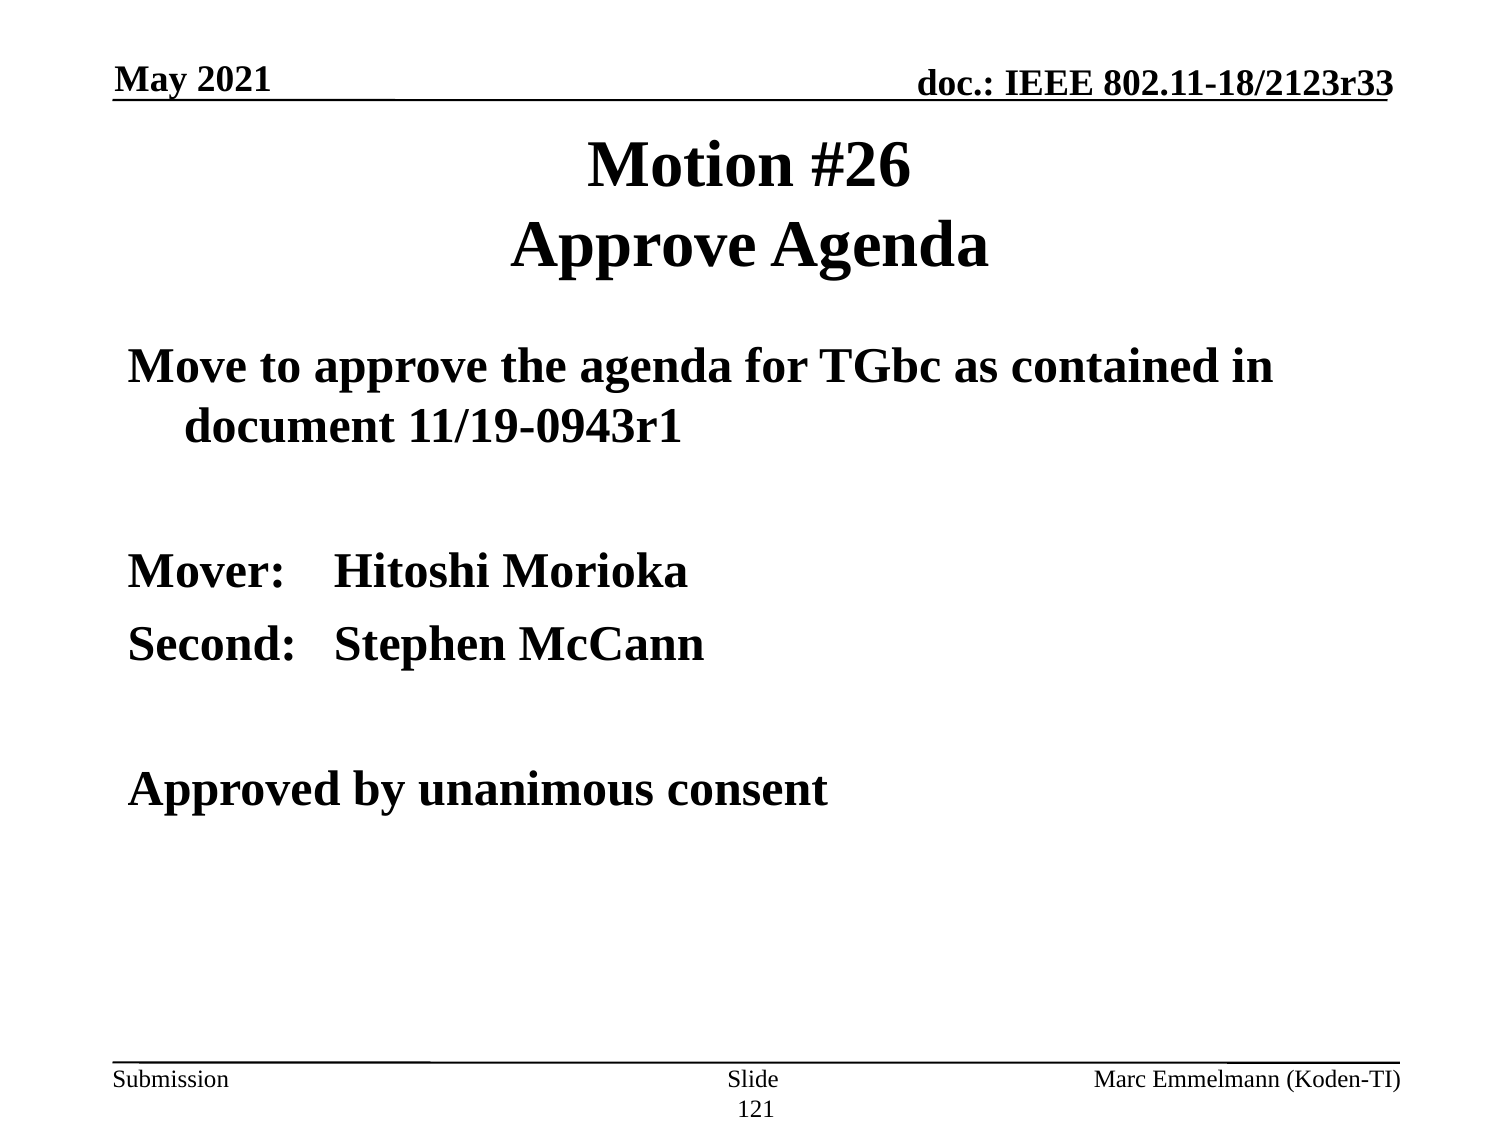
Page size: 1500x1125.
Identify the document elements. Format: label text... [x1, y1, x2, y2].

slide_number Slide 121 [712, 1061, 800, 1123]
list Move to approve the agenda for TGbc as contained in document 11/19-0943r1 Mover: Hitoshi Morioka Second: Stephen McCann Approved by unanimous consent [112, 324, 1388, 1000]
footer Marc Emmelmann (Koden-TI) [878, 1061, 1402, 1093]
title Motion #26 Approve Agenda [112, 112, 1388, 288]
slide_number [114, 54, 423, 100]
